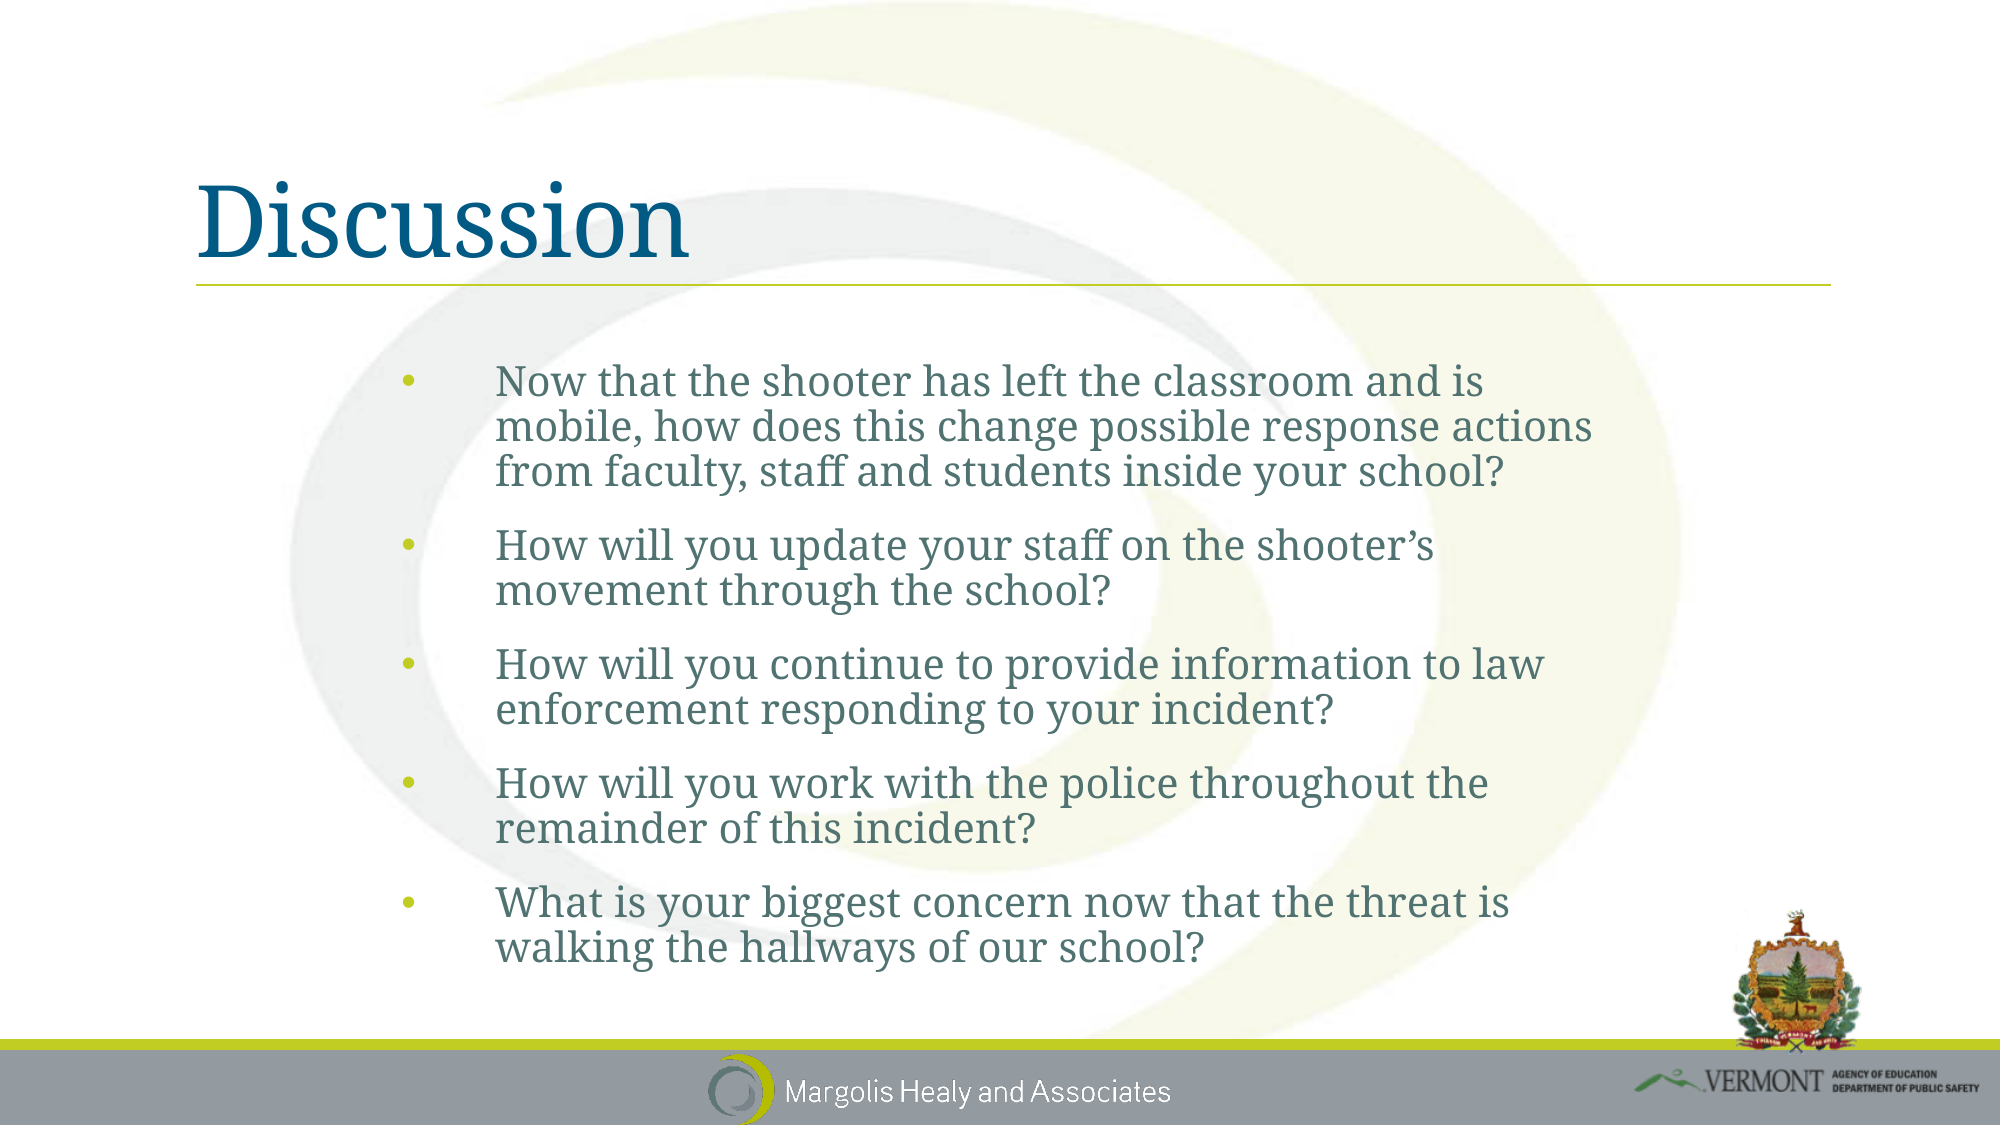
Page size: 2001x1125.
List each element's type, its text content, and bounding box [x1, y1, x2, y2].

picture [0, 0, 2001, 1125]
list Now that the shooter has left the classroom and is mobile, how does this change possible response actions from faculty, staff and students inside your school? How will you update your staff on the shooter’s movement through the school? How will you continue to provide information to law enforcement responding to your incident? How will you work with the police throughout the remainder of this incident? What is your biggest concern now that the threat is walking the hallways of our school? [401, 352, 1609, 1125]
title Discussion [180, 47, 1830, 285]
